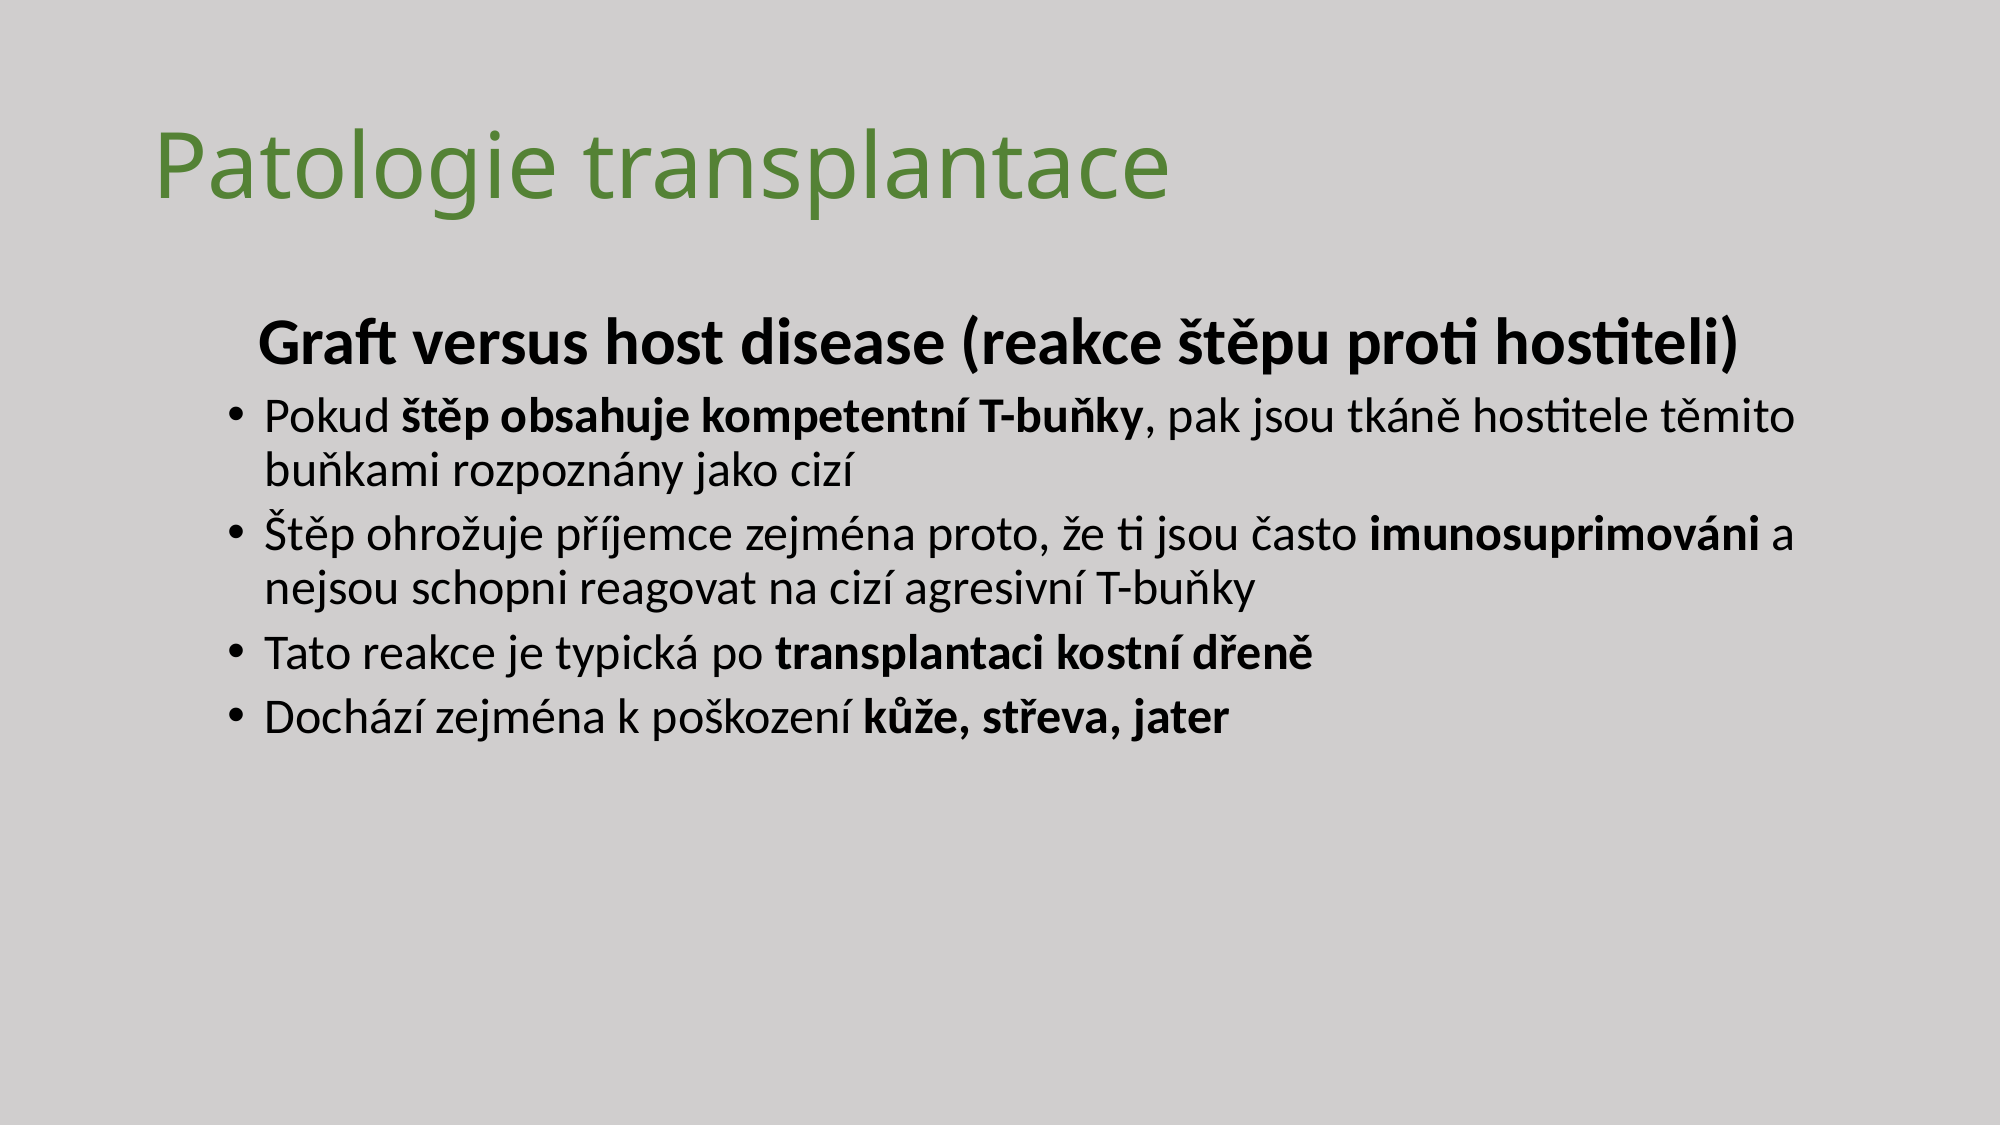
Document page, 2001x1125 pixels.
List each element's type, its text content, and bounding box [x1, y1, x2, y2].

title Patologie transplantace [137, 59, 1863, 278]
list Graft versus host disease (reakce štěpu proti hostiteli) Pokud štěp obsahuje kompetentní T-buňky, pak jsou tkáně hostitele těmito buňkami rozpoznány jako cizí Štěp ohrožuje příjemce zejména proto, že ti jsou často imunosuprimováni a nejsou schopni reagovat na cizí agresivní T-buňky Tato reakce je typická po transplantaci kostní dřeně Dochází zejména k poškození kůže, střeva, jater [137, 299, 1863, 1014]
